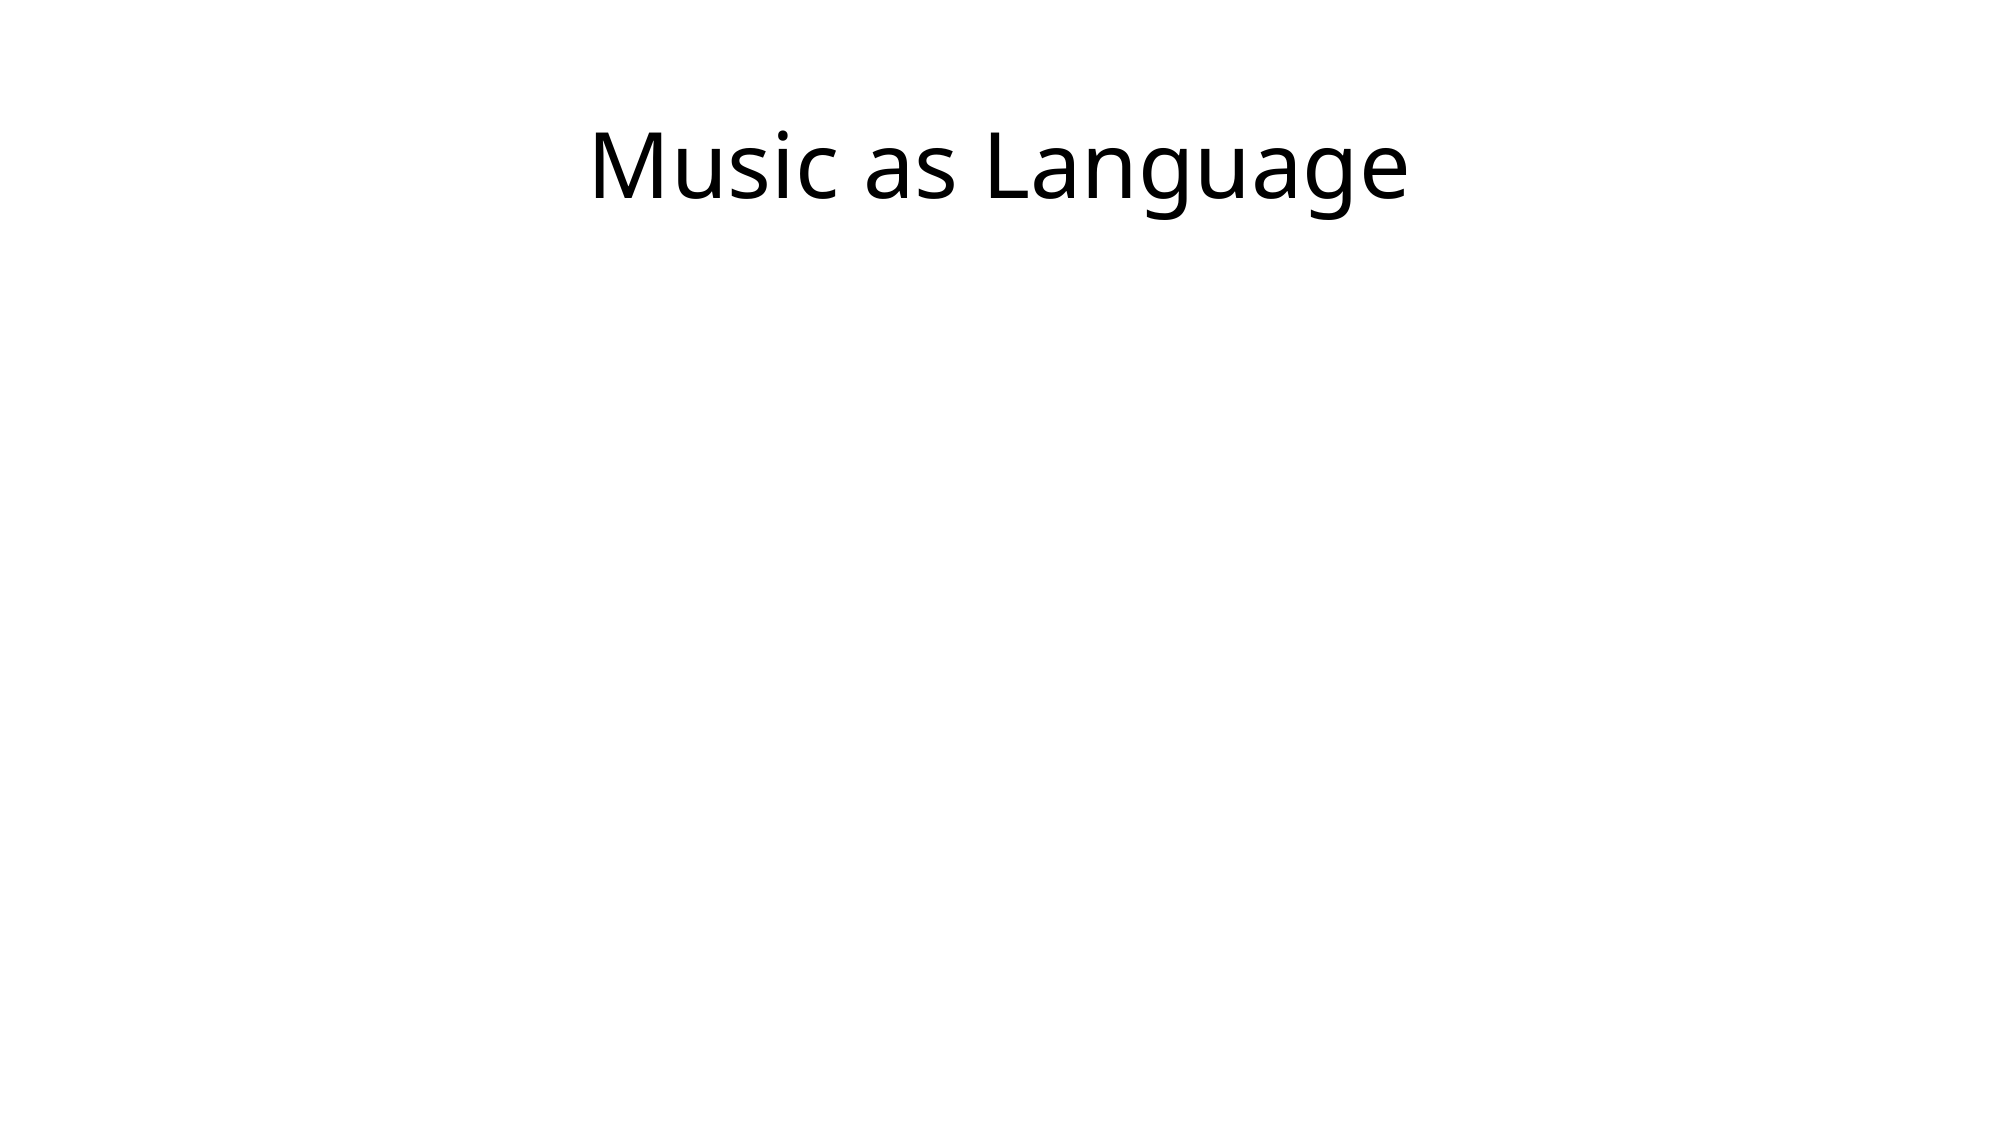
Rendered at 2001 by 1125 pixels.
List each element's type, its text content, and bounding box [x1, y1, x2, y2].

title Music as Language [137, 59, 1863, 278]
